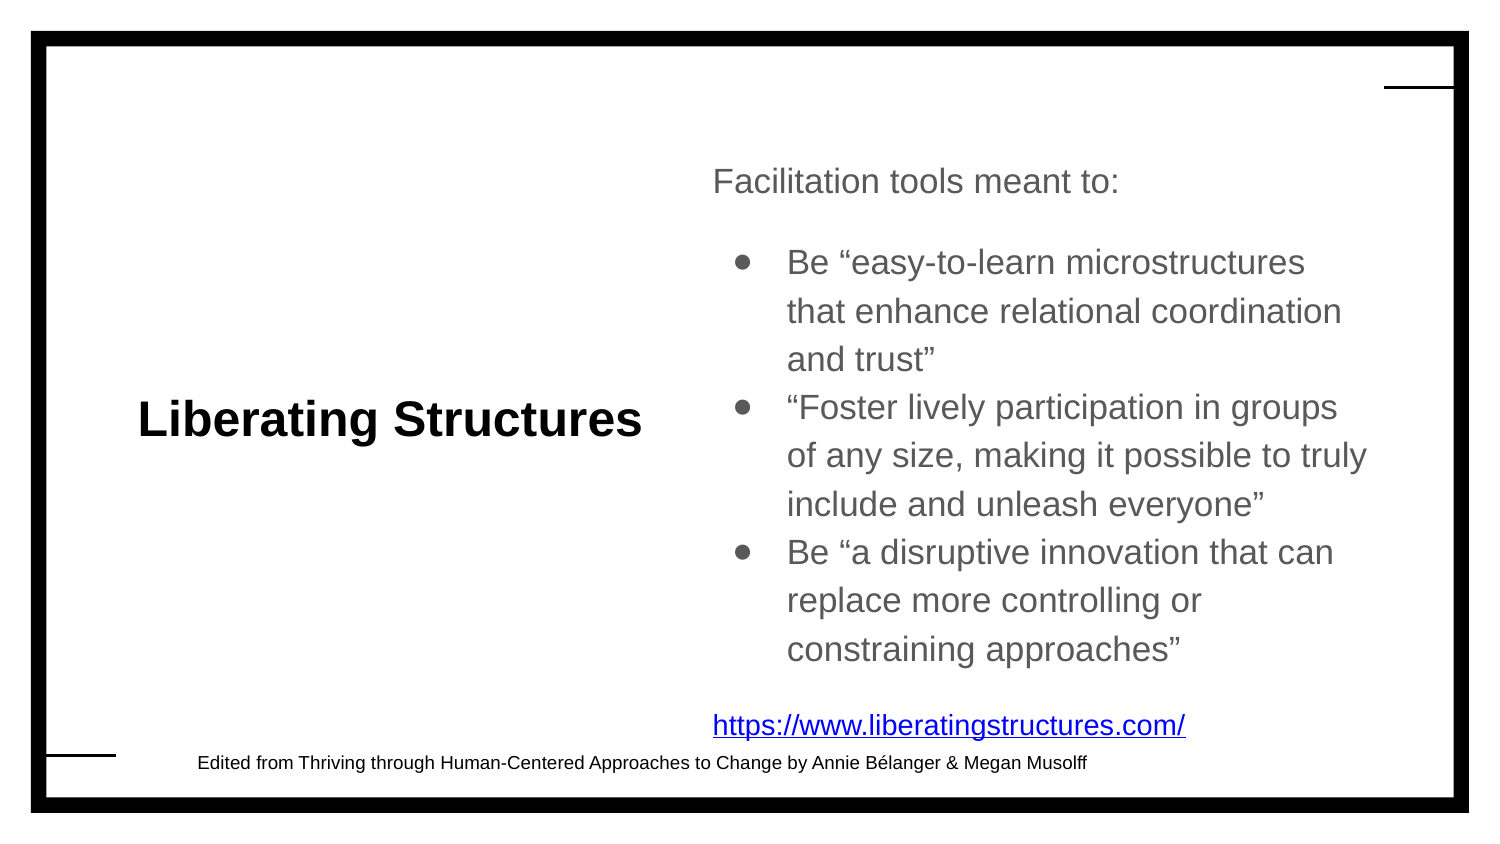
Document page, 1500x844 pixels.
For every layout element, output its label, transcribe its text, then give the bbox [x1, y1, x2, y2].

text_box Edited from Thriving through Human-Centered Approaches to Change by Annie Bélanger & Megan Musolff [182, 739, 1415, 785]
title Liberating Structures [115, 232, 673, 602]
list Facilitation tools meant to: Be “easy-to-learn microstructures that enhance relational coordination and trust” “Foster lively participation in groups of any size, making it possible to truly include and unleash everyone” Be “a disruptive innovation that can replace more controlling or constraining approaches” https://www.liberatingstructures.com/ [697, 137, 1385, 739]
